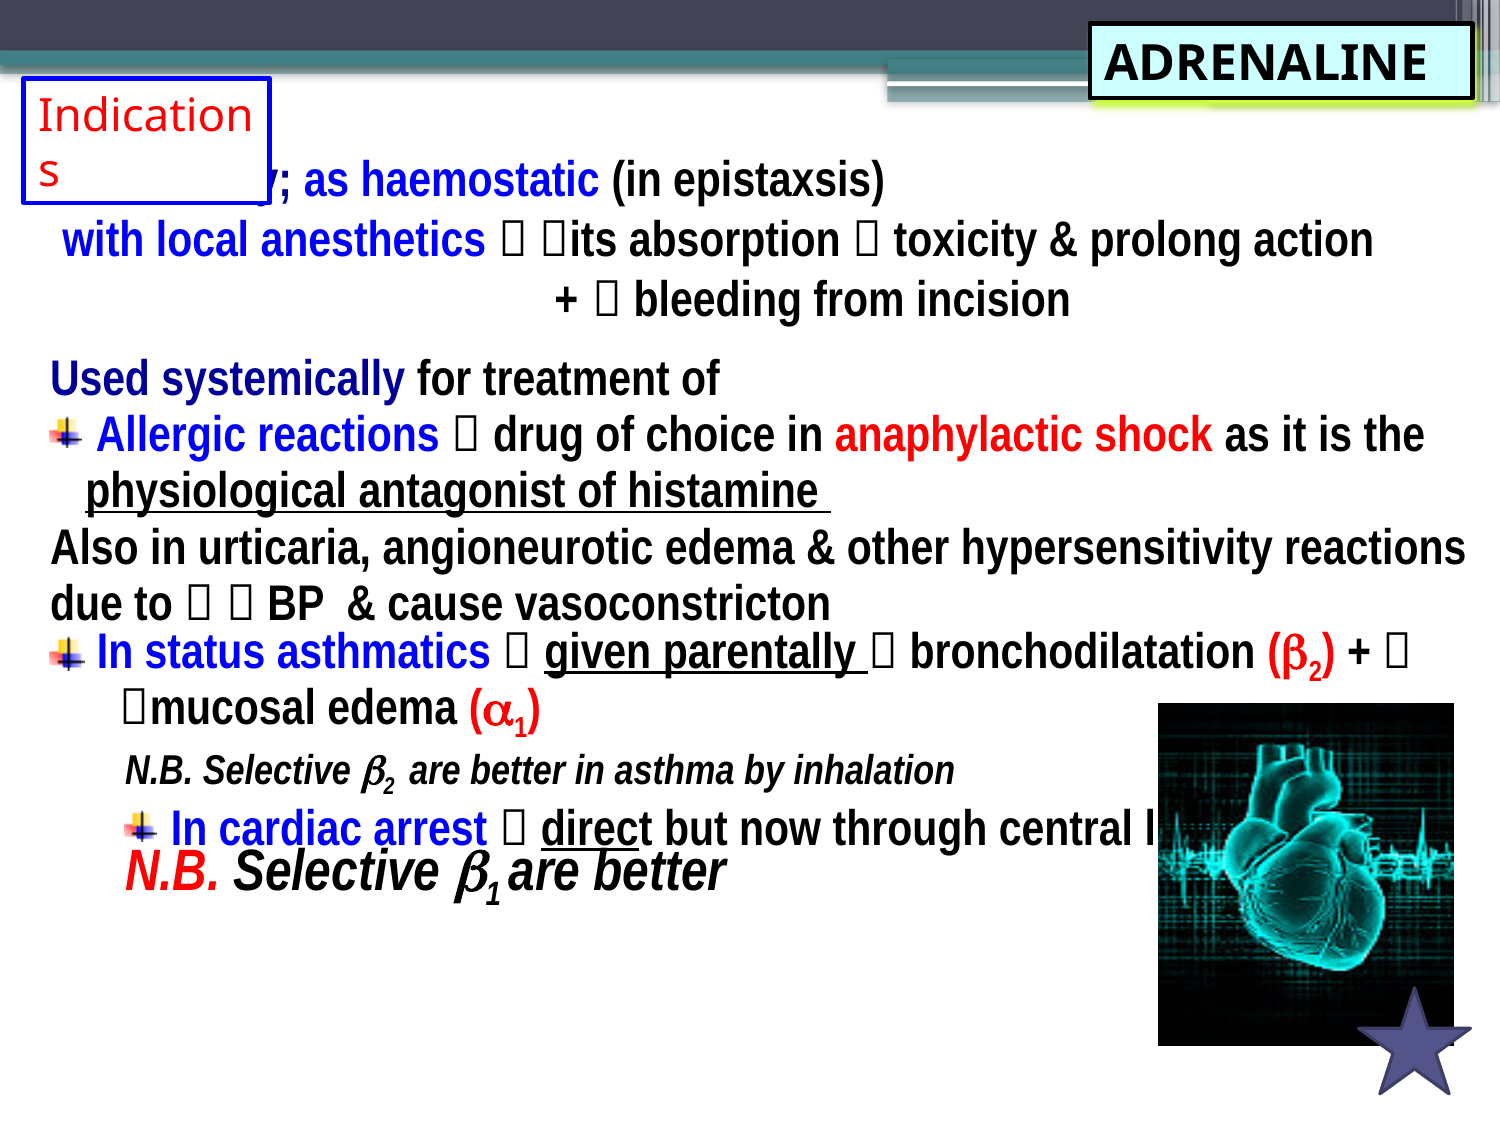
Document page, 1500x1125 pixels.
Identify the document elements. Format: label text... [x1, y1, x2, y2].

picture [49, 635, 85, 671]
picture [1158, 702, 1454, 1046]
text_box [1460, 1026, 1473, 1038]
text_box Indications [23, 78, 270, 203]
text_box ADRENALINE [1089, 23, 1473, 99]
text_box Used systemically for treatment of Allergic reactions  drug of choice in anaphylactic shock as it is the physiological antagonist of histamine Also in urticaria, angioneurotic edema & other hypersensitivity reactions due to   BP & cause vasoconstricton In status asthmatics  given parentally  bronchodilatation (2) +  mucosal edema (a1) N.B. Selective b2 are better in asthma by inhalation In cardiac arrest  direct but now through central line N.B. Selective b1 are better [35, 341, 1500, 920]
picture [124, 809, 157, 842]
text_box Used locally; as haemostatic (in epistaxsis) with local anesthetics  its absorption  toxicity & prolong action +  bleeding from incision [24, 139, 1443, 334]
picture [49, 415, 82, 448]
text_box [1378, 1055, 1451, 1096]
